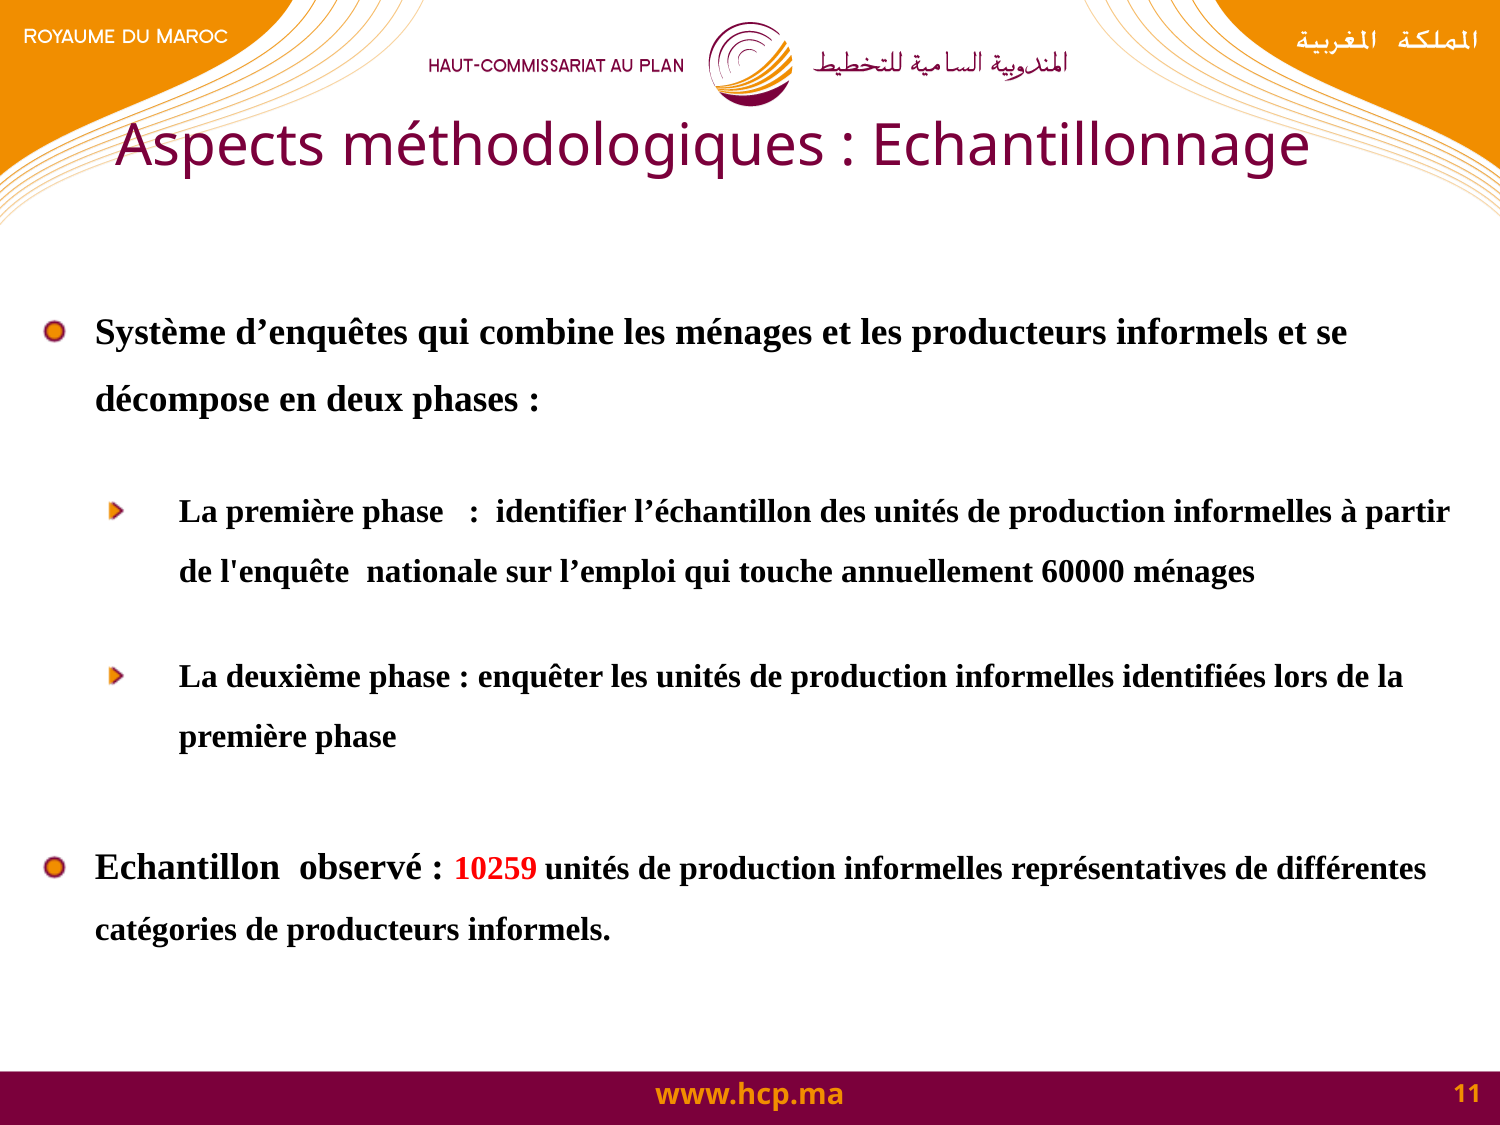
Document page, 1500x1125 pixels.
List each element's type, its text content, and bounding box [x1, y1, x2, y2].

slide_number 11 [1269, 1068, 1497, 1122]
list Système d’enquêtes qui combine les ménages et les producteurs informels et se décompose en deux phases : La première phase : identifier l’échantillon des unités de production informelles à partir de l'enquête nationale sur l’emploi qui touche annuellement 60000 ménages La deuxième phase : enquêter les unités de production informelles identifiées lors de la première phase Echantillon observé : 10259 unités de production informelles représentatives de différentes catégories de producteurs informels. [23, 198, 1500, 1044]
picture [38, 313, 70, 345]
picture [0, 0, 1500, 1125]
title Aspects méthodologiques : Echantillonnage [93, 93, 1394, 192]
picture [38, 849, 70, 881]
picture [104, 495, 126, 524]
picture [104, 660, 126, 689]
